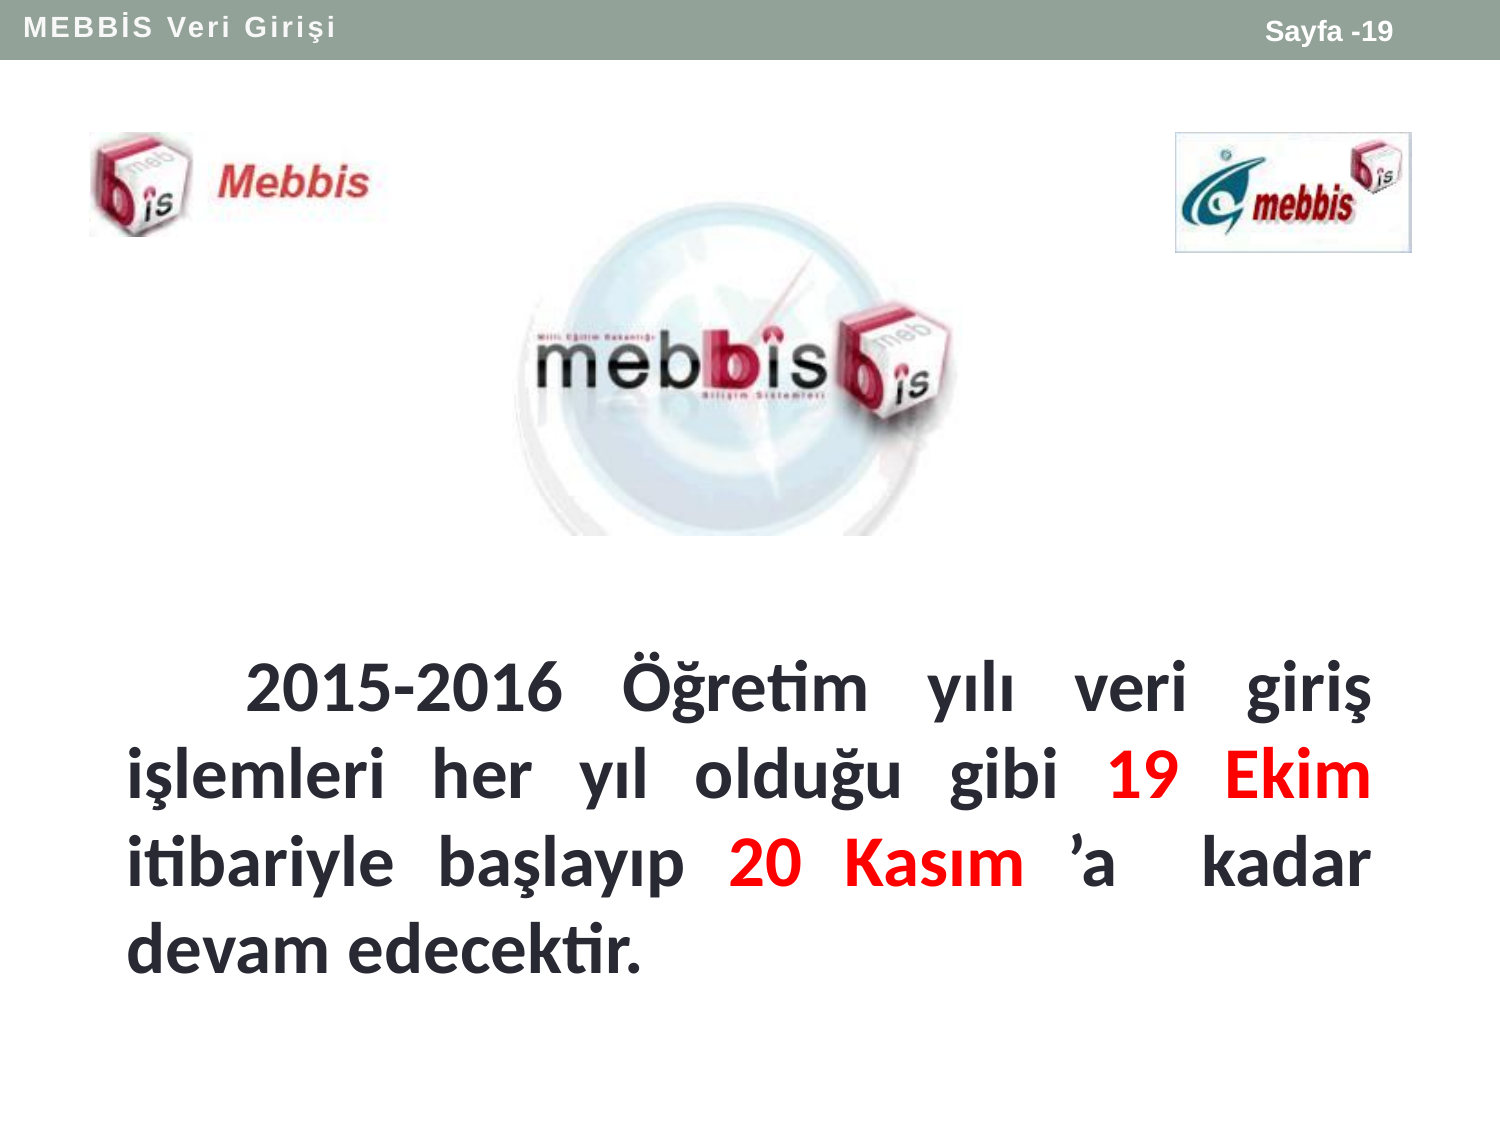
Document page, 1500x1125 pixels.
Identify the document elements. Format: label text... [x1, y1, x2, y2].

text_box 2015-2016 Öğretim yılı veri giriş işlemleri her yıl olduğu gibi 19 Ekim itibariyle başlayıp 20 Kasım ’a kadar devam edecektir. [112, 630, 1388, 996]
picture [511, 192, 963, 536]
slide_number Sayfa -19 [1250, 3, 1425, 57]
text_box MEBBİS Veri Girişi [8, 0, 351, 51]
picture [1174, 132, 1412, 254]
picture [89, 132, 404, 237]
